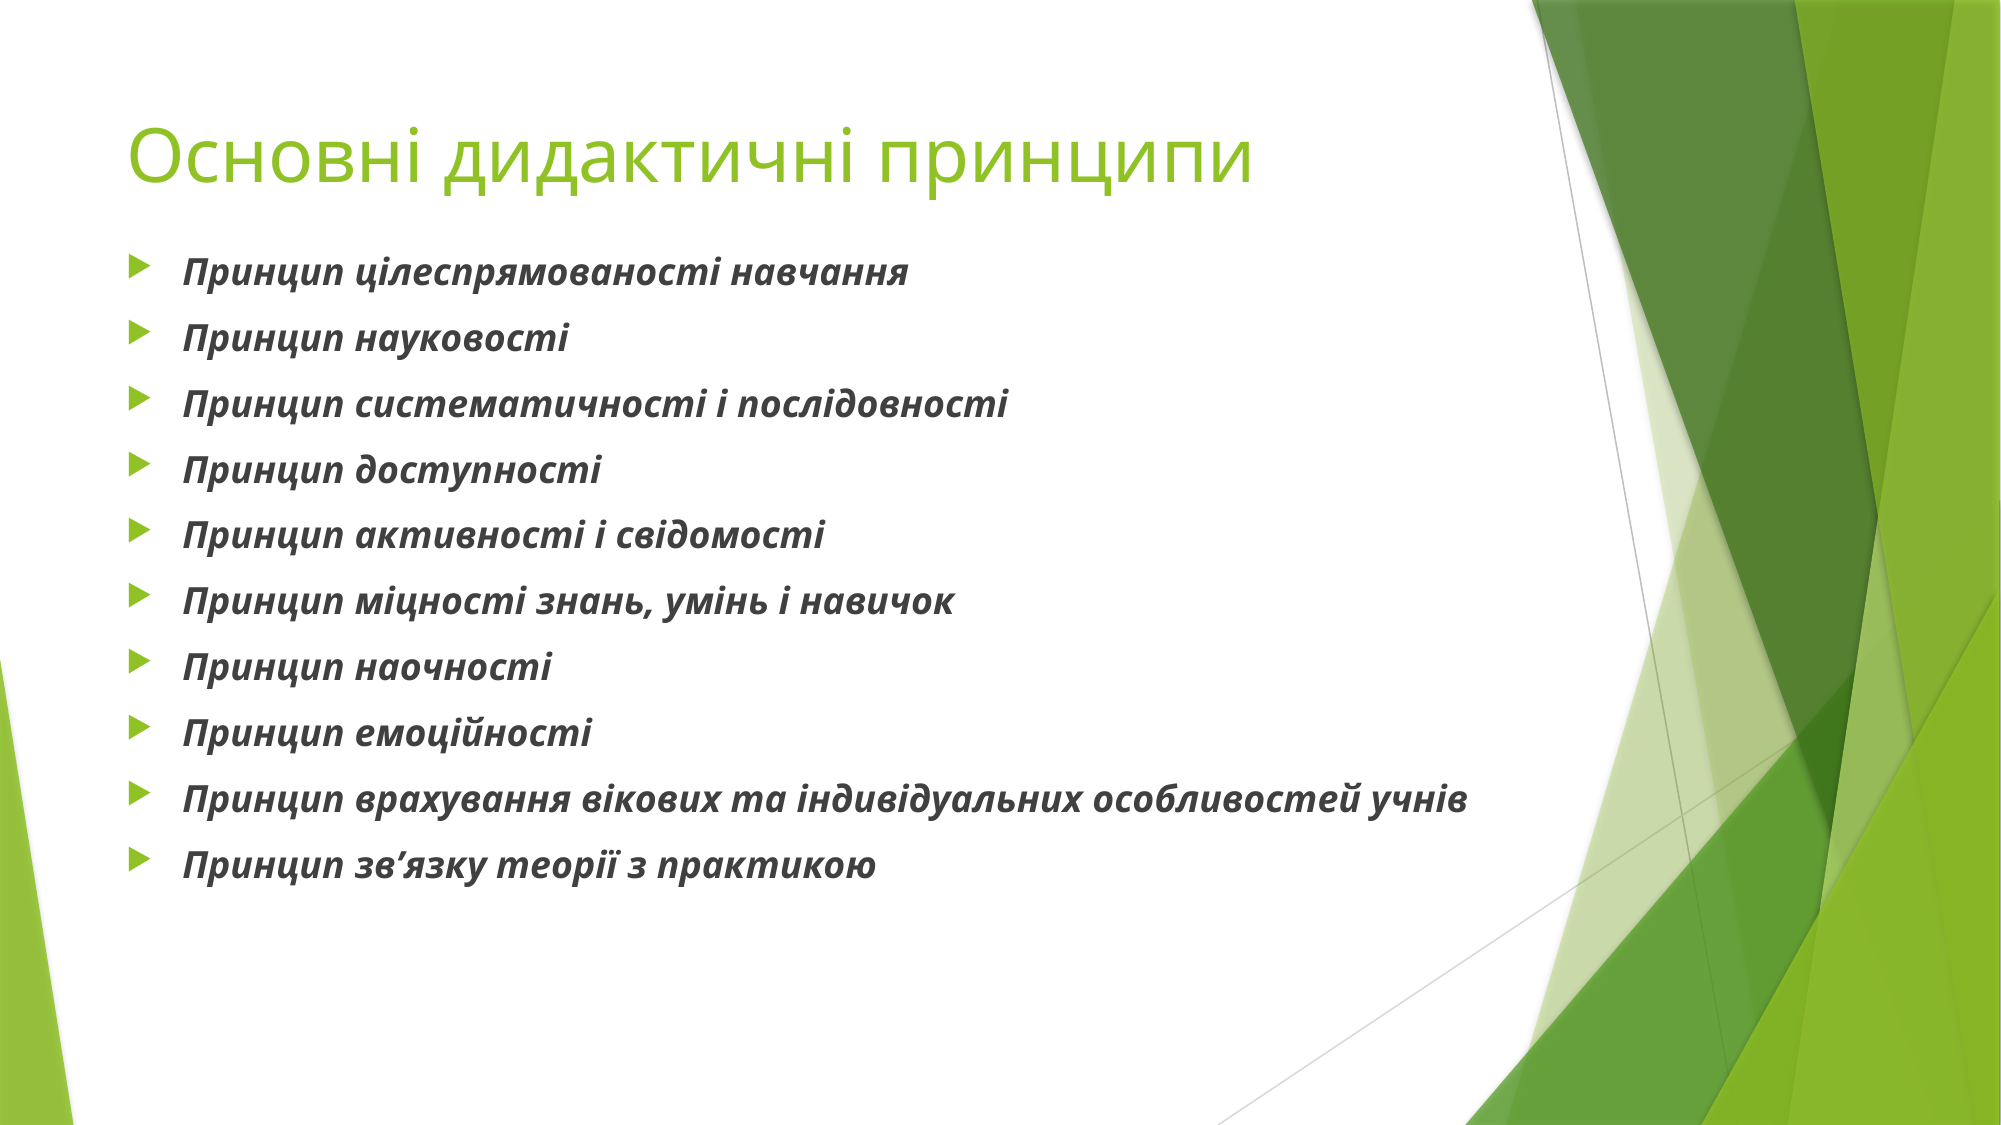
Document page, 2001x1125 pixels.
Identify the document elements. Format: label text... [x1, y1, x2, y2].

title Основні дидактичні принципи [111, 99, 1522, 240]
list Принцип цілеспрямованості навчання Принцип науковості Принцип систематичності і послідовності Принцип доступності Принцип активності і свідомості Принцип міцності знань, умінь і навичок Принцип наочності Принцип емоційності Принцип врахування вікових та індивідуальних особливостей учнів Принцип зв’язку теорії з практикою [111, 240, 1522, 1007]
